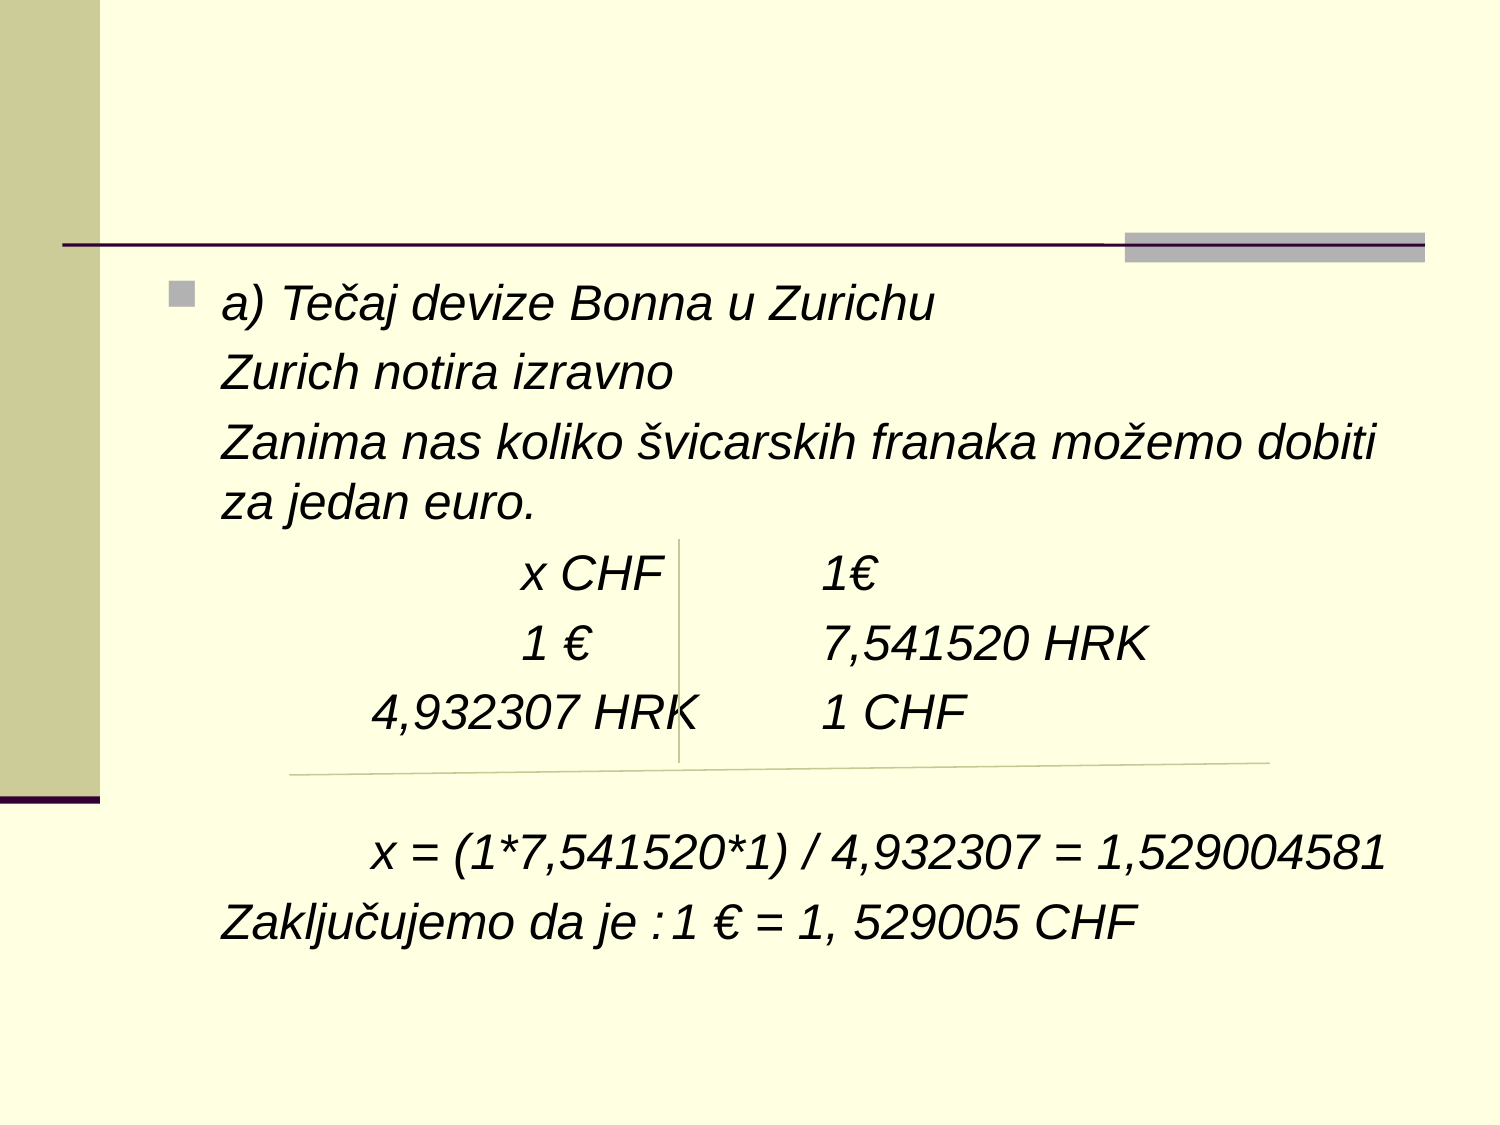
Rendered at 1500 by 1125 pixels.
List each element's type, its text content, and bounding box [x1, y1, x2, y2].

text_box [289, 762, 1271, 776]
list a) Tečaj devize Bonna u Zurichu Zurich notira izravno Zanima nas koliko švicarskih franaka možemo dobiti za jedan euro. x CHF 1€ 1 € 7,541520 HRK 4,932307 HRK 1 CHF x = (1*7,541520*1) / 4,932307 = 1,529004581 Zaključujemo da je : 1 € = 1, 529005 CHF [149, 262, 1426, 1006]
